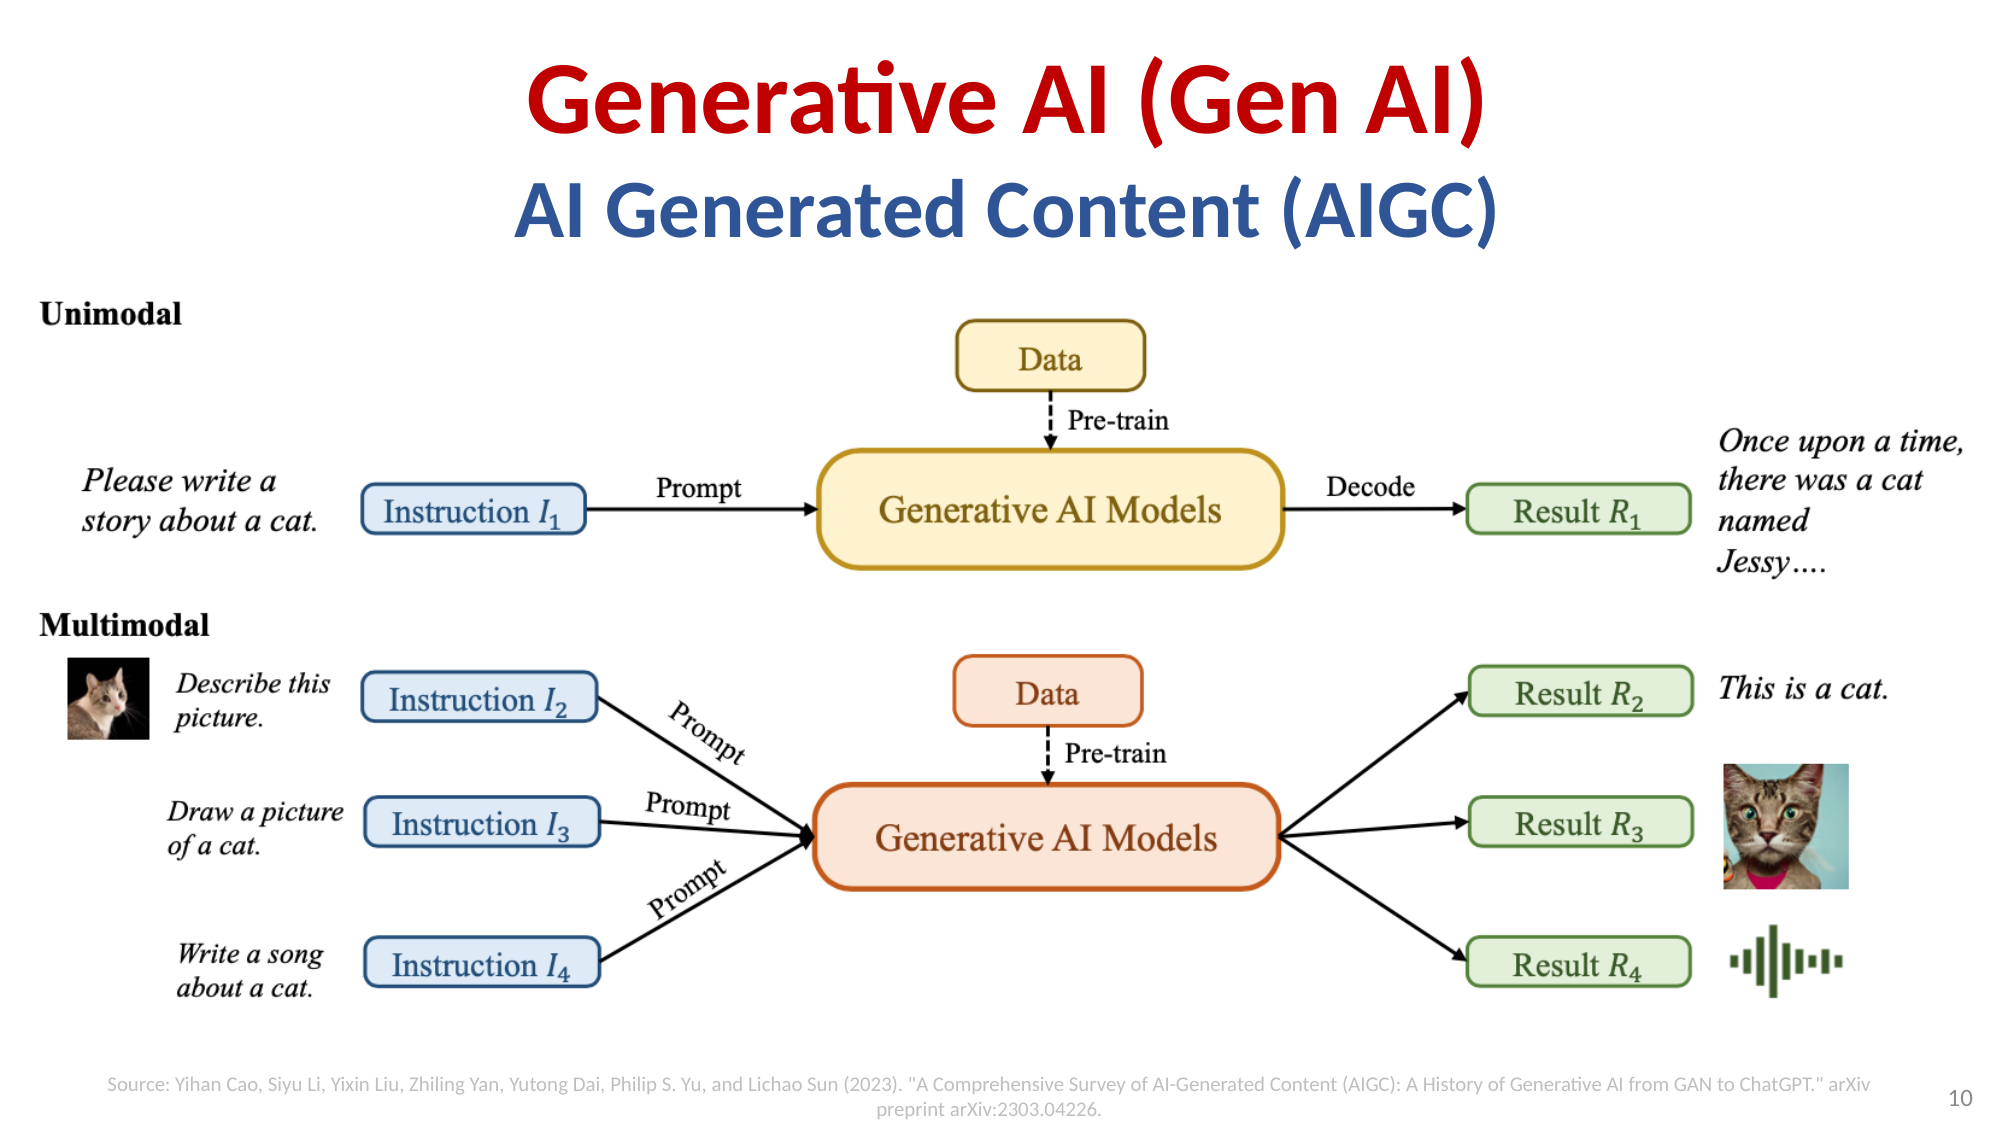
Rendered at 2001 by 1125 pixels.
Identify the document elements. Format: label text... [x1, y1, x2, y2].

title Generative AI (Gen AI) AI Generated Content (AIGC) [87, 22, 1929, 263]
text_box Source: Yihan Cao, Siyu Li, Yixin Liu, Zhiling Yan, Yutong Dai, Philip S. Yu, and Lichao Sun (2023). "A Comprehensive Survey of AI-Generated Content (AIGC): A History of Generative AI from GAN to ChatGPT." arXiv preprint arXiv:2303.04226. [87, 1063, 1892, 1125]
picture [23, 268, 1990, 1033]
slide_number 10 [1892, 1076, 1989, 1116]
